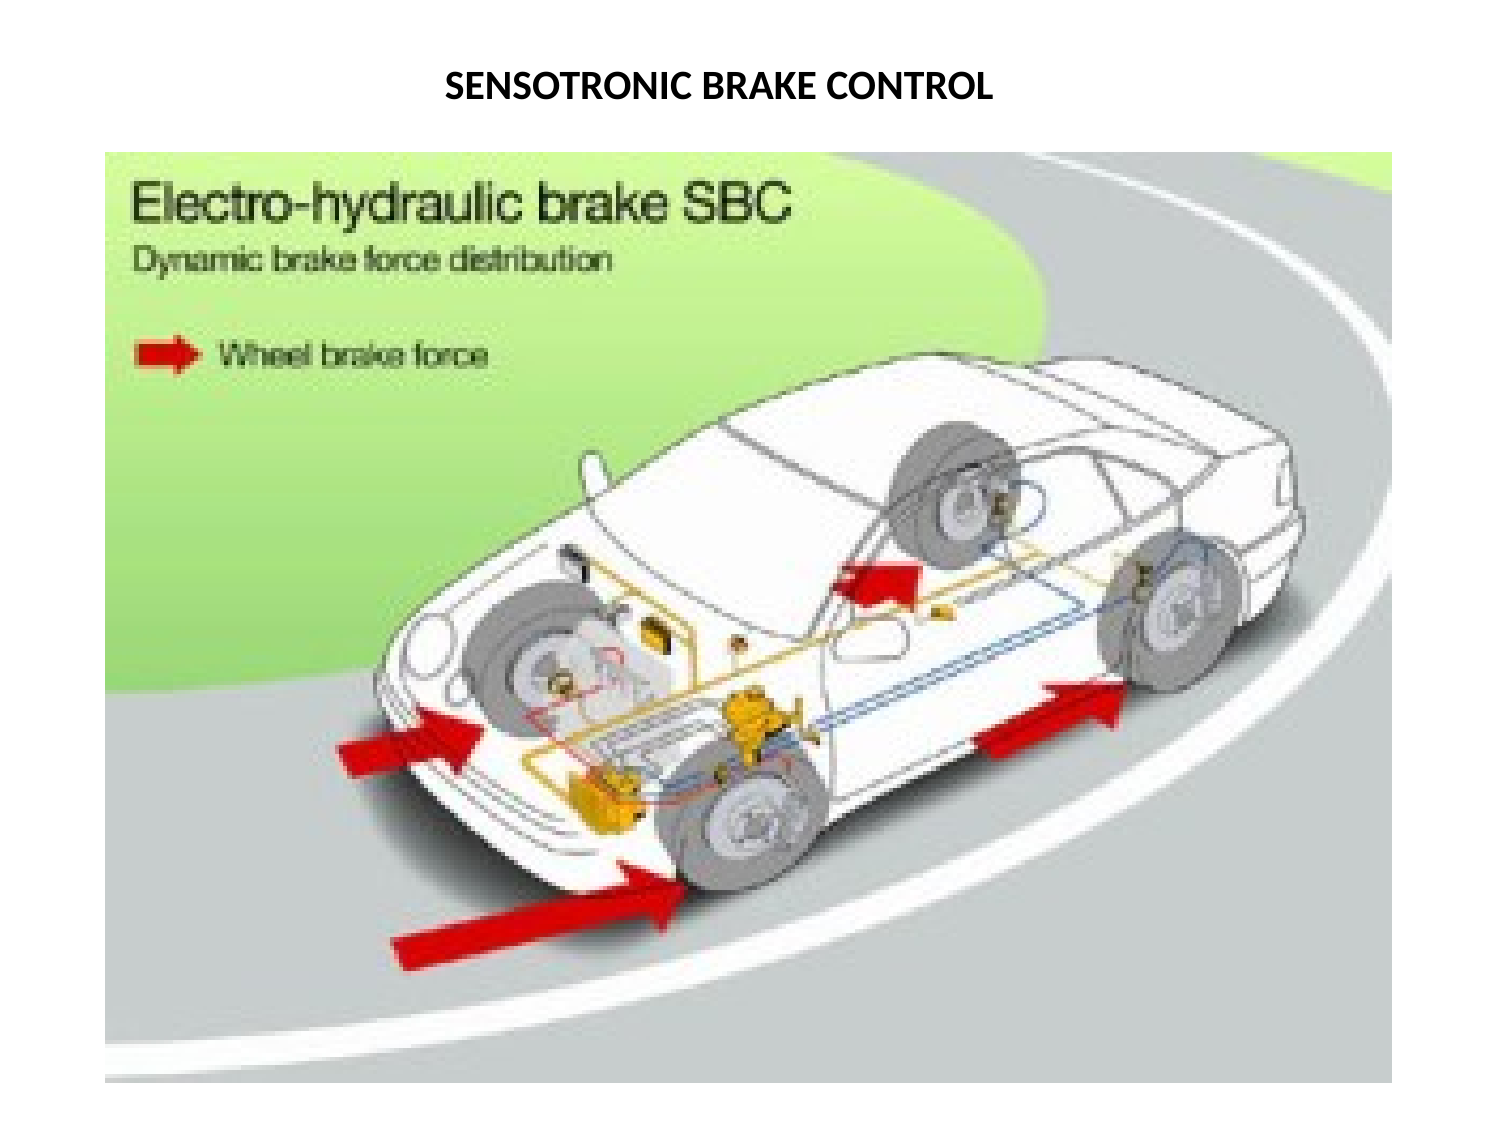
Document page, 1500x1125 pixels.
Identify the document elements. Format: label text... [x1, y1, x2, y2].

picture [105, 152, 1392, 1084]
text_box SENSOTRONIC BRAKE CONTROL [430, 50, 1009, 115]
